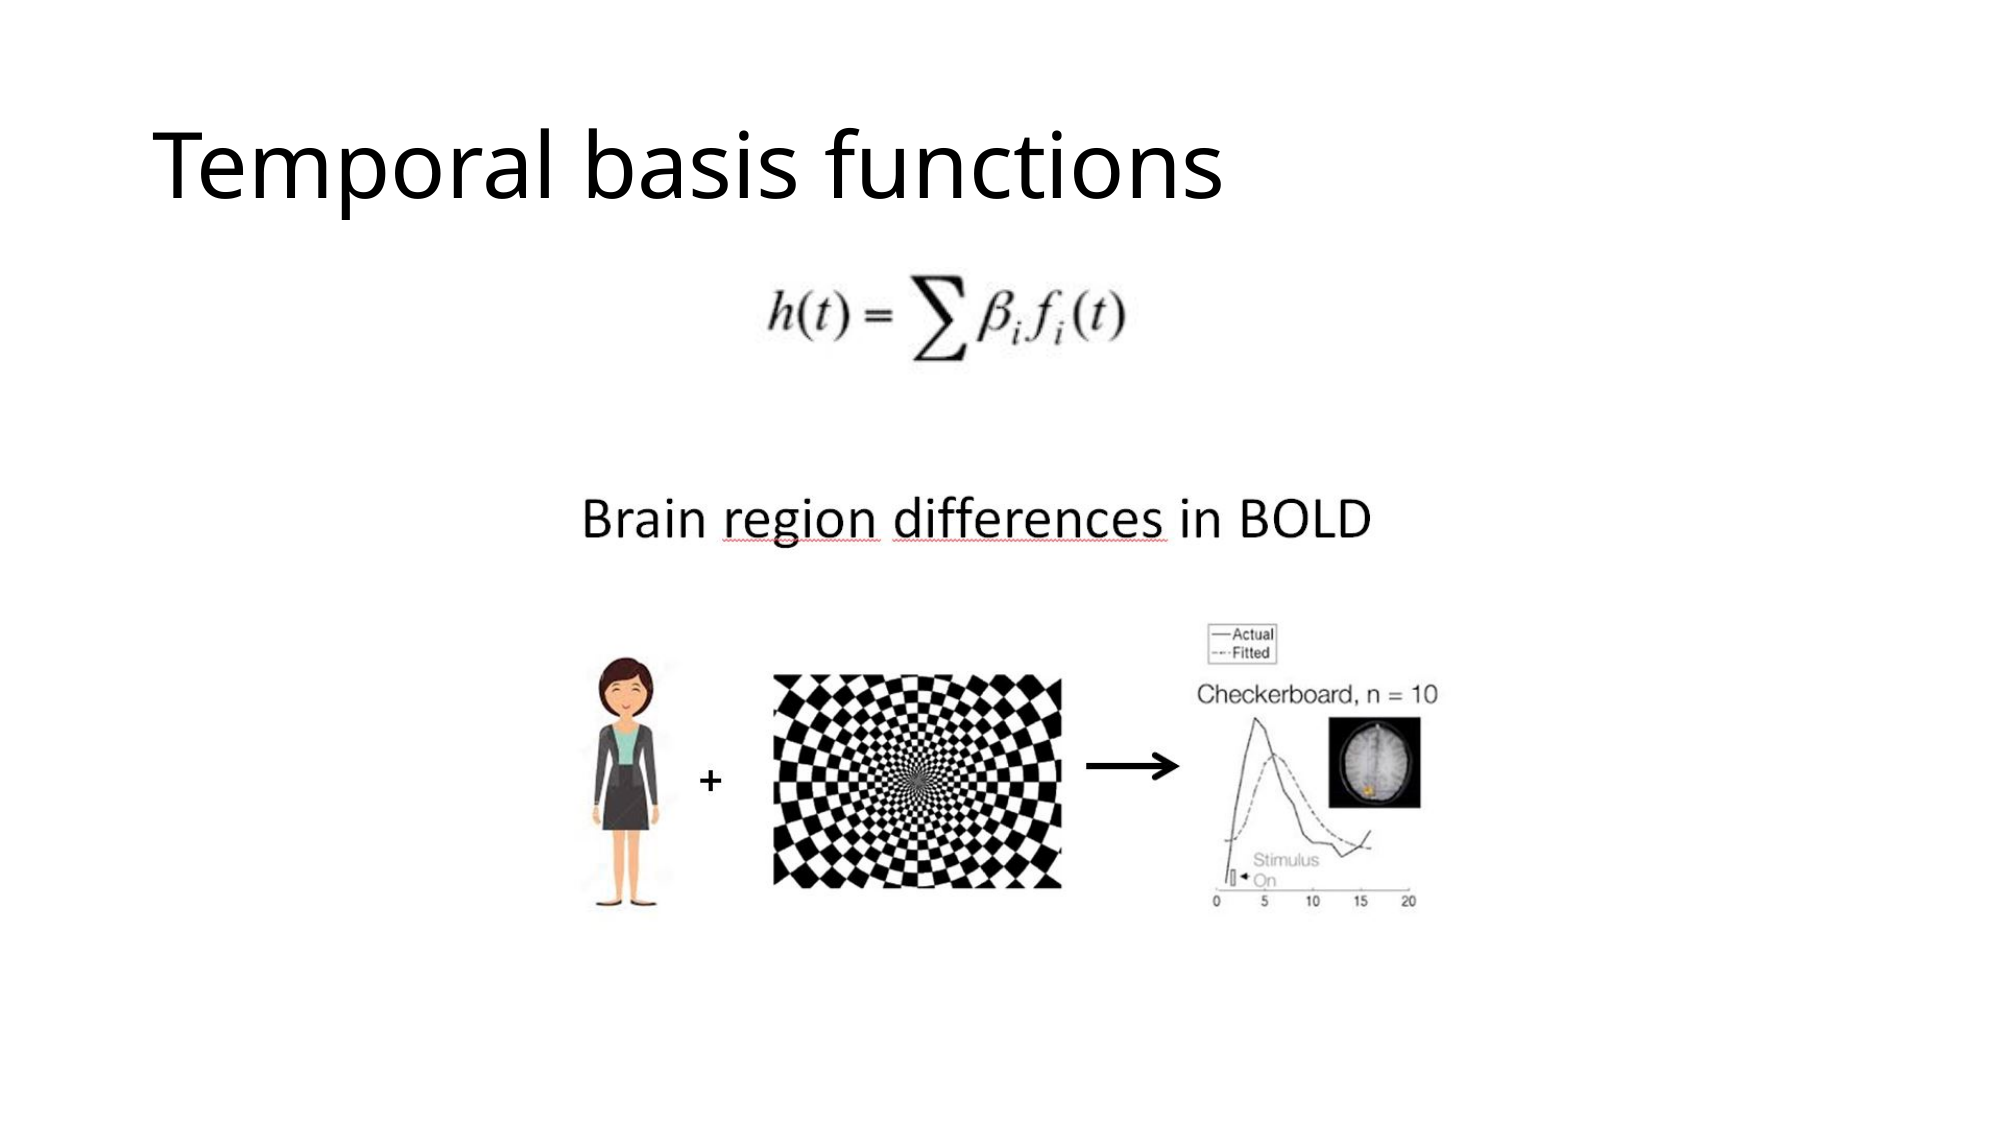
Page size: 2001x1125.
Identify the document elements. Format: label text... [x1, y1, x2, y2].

picture [326, 267, 1664, 393]
picture [524, 479, 1466, 978]
title Temporal basis functions [137, 59, 1863, 278]
